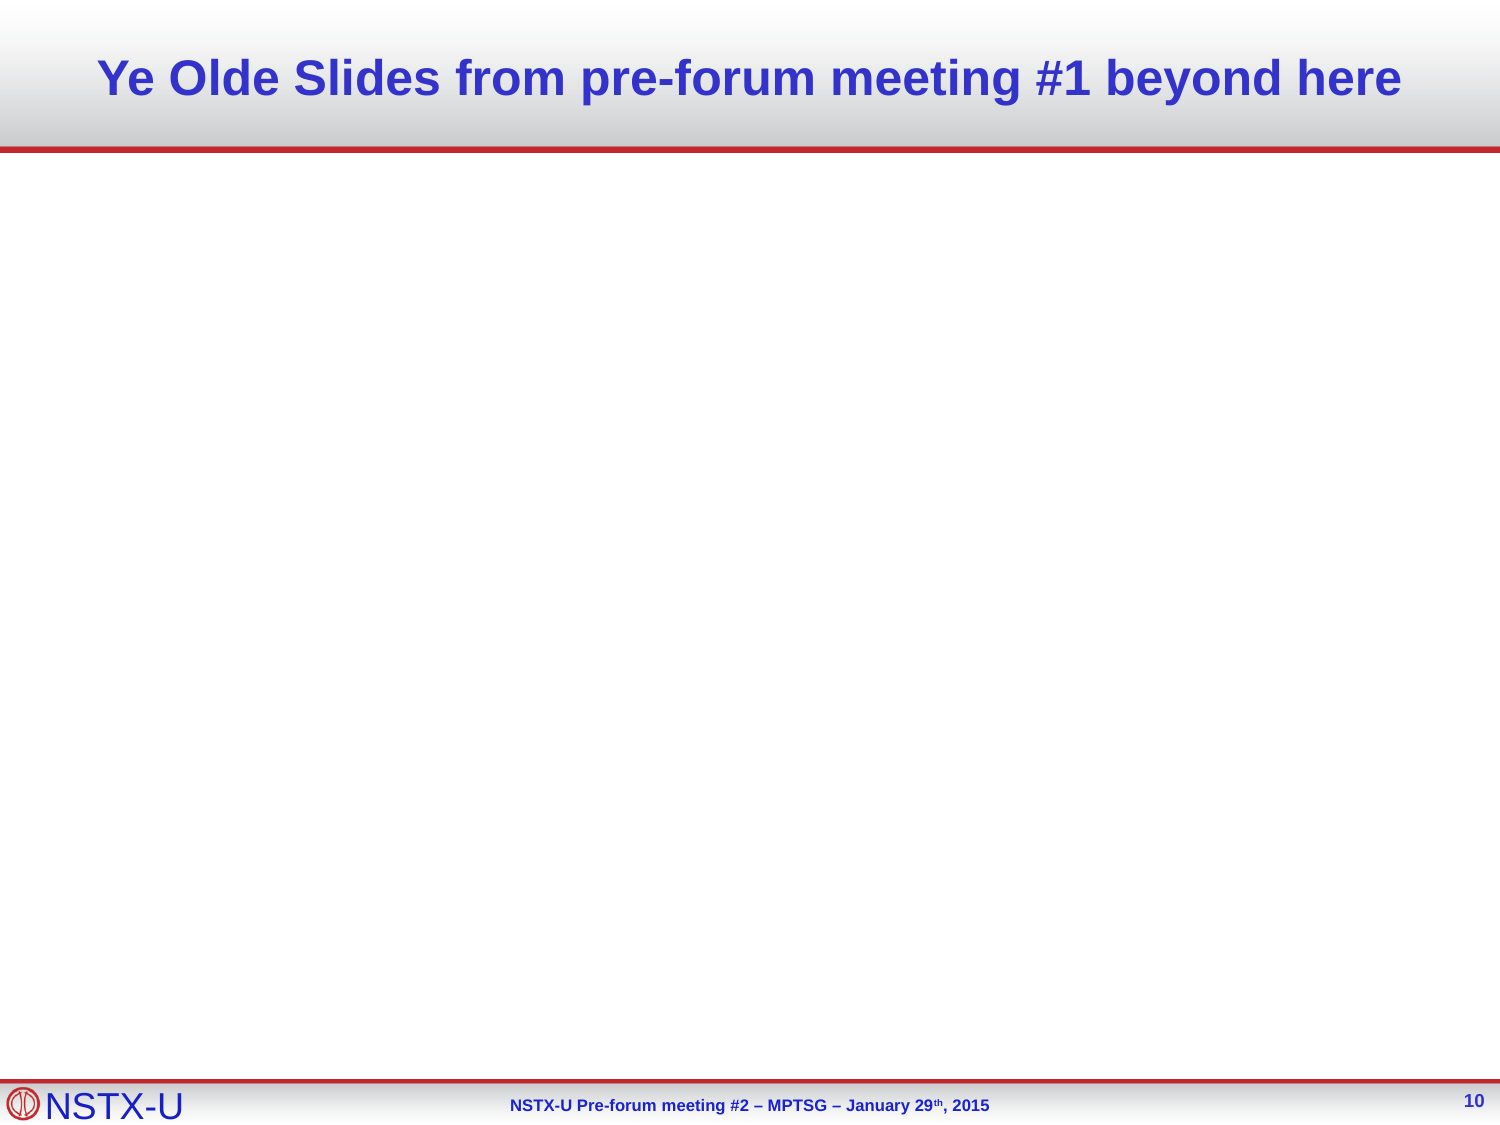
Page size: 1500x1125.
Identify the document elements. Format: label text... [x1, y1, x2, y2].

slide_number 10 [1374, 1087, 1500, 1113]
title Ye Olde Slides from pre-forum meeting #1 beyond here [0, 0, 1500, 151]
picture [0, 1079, 1500, 1125]
